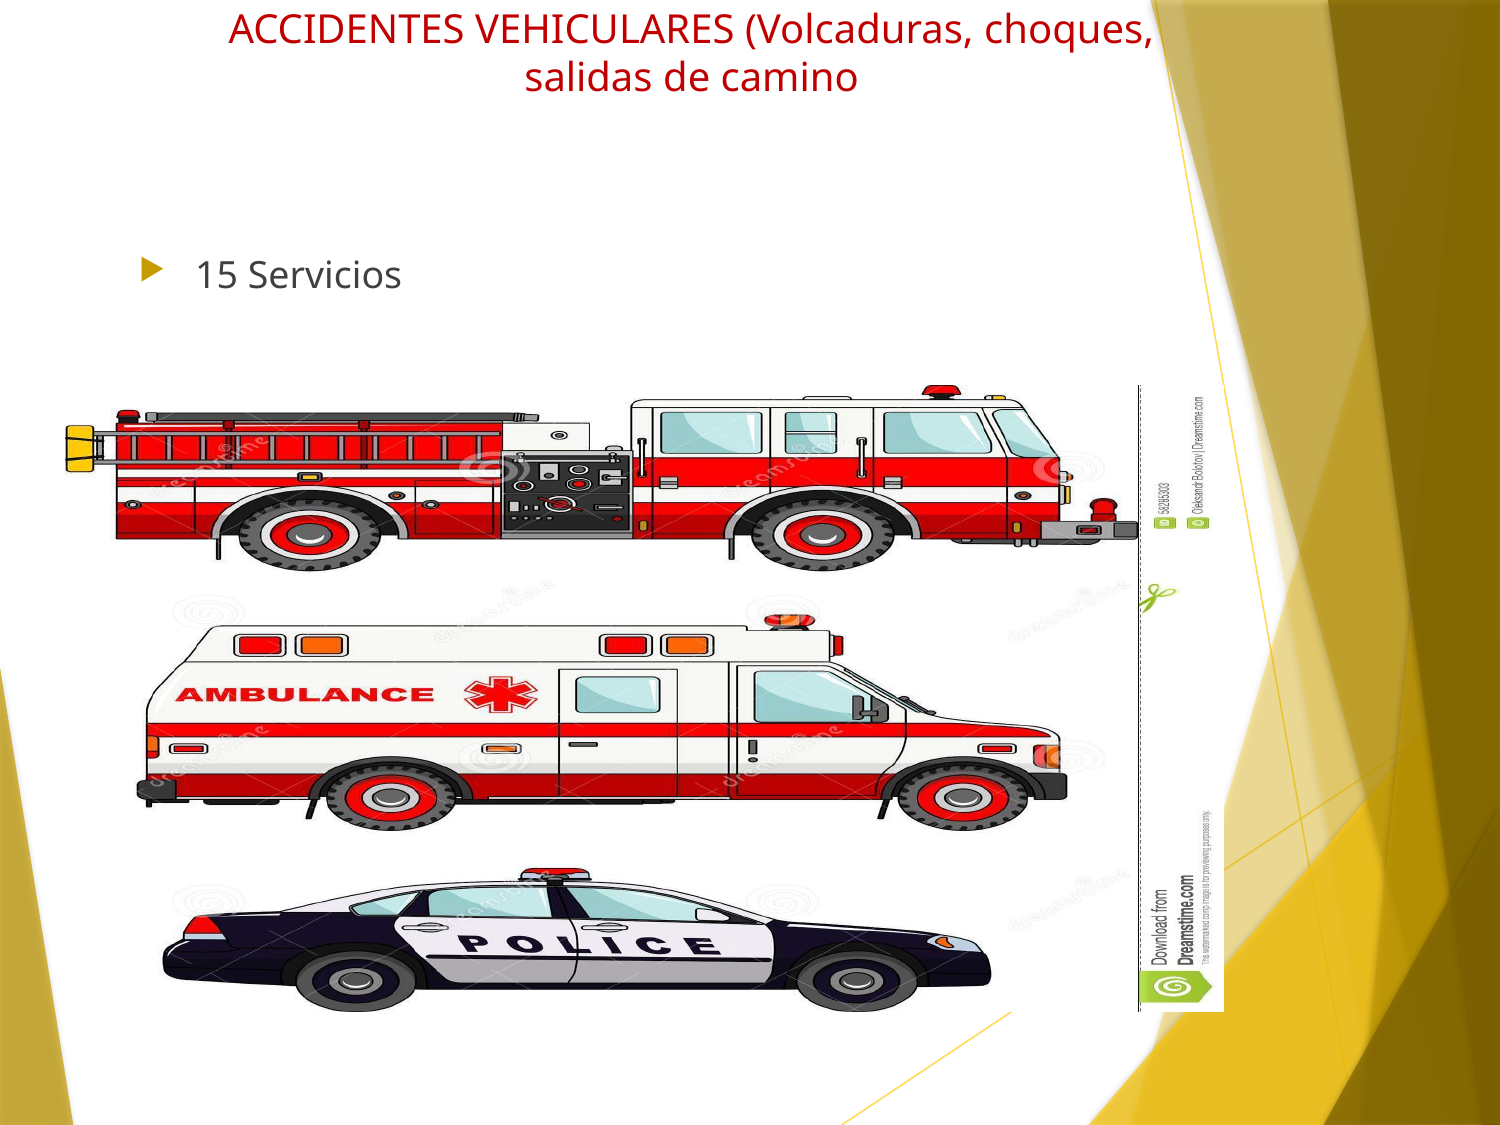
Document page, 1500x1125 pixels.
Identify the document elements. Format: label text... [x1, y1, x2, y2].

title ACCIDENTES VEHICULARES (Volcaduras, choques, salidas de camino [171, 0, 1213, 165]
list 15 Servicios [123, 243, 1166, 384]
picture [65, 384, 1224, 1012]
